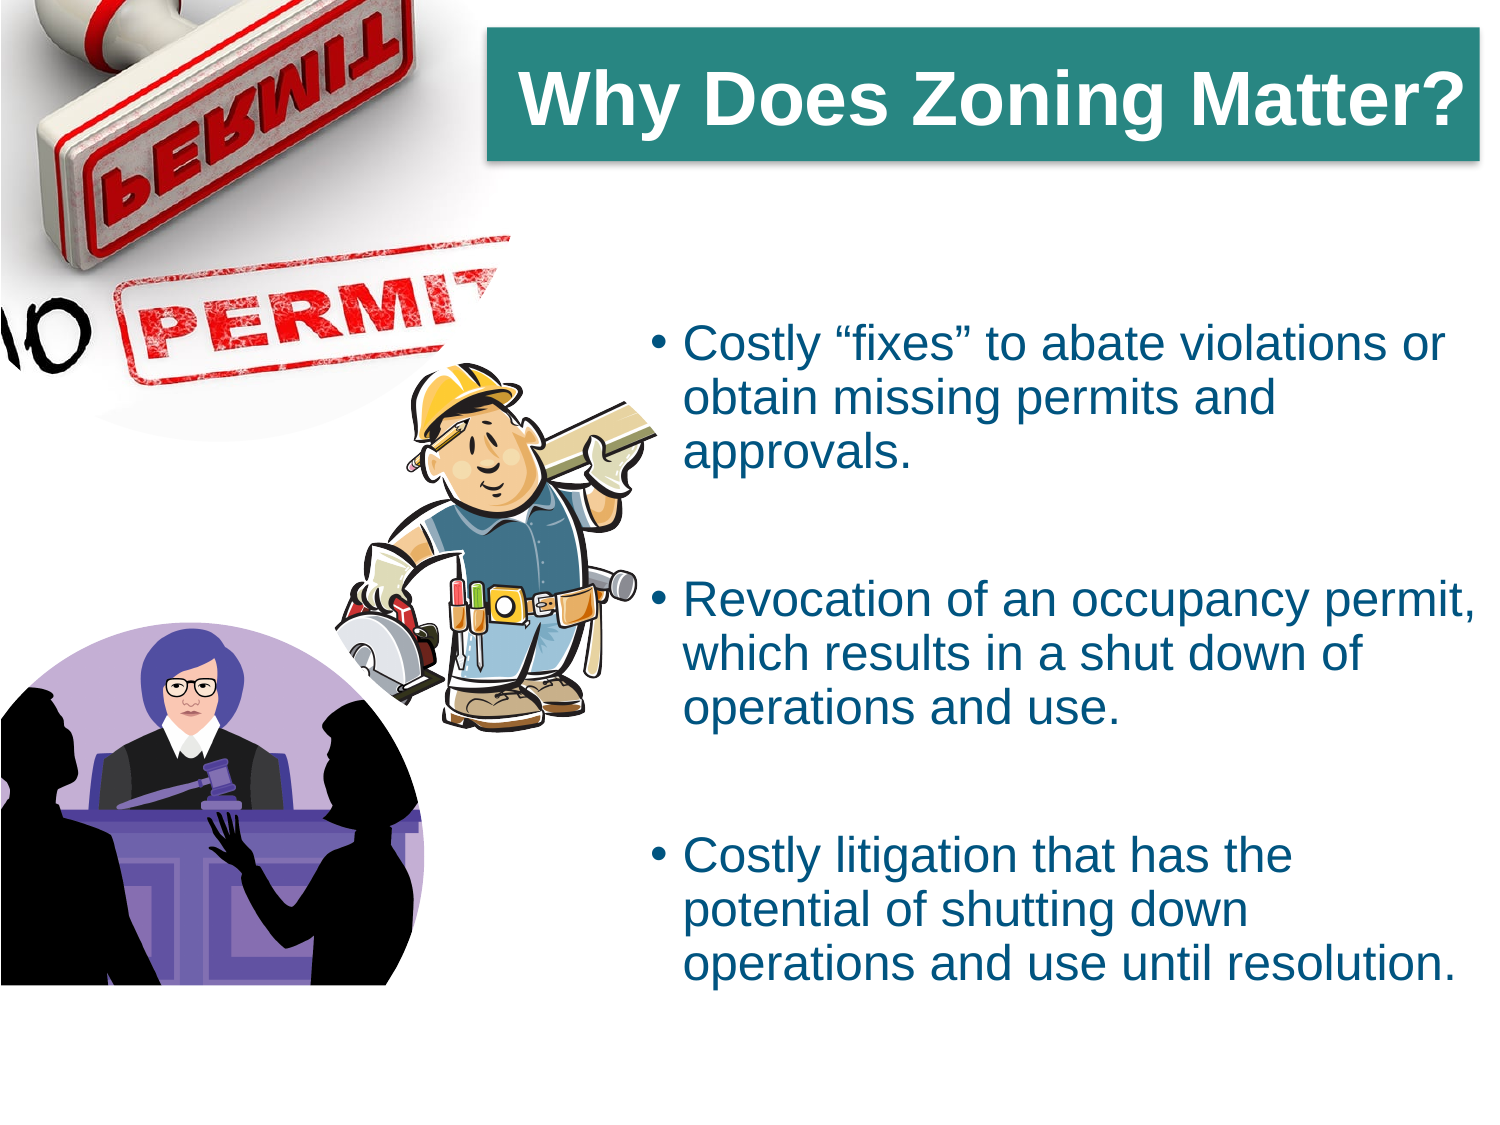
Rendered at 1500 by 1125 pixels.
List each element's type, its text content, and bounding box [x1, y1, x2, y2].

picture [690, 392, 694, 410]
picture [690, 702, 694, 720]
list Costly “fixes” to abate violations or obtain missing permits and approvals. Revocation of an occupancy permit, which results in a shut down of operations and use. Costly litigation that has the potential of shutting down operations and use until resolution. [586, 265, 1499, 1013]
picture [0, 0, 694, 986]
title Why Does Zoning Matter? [528, 27, 1480, 162]
